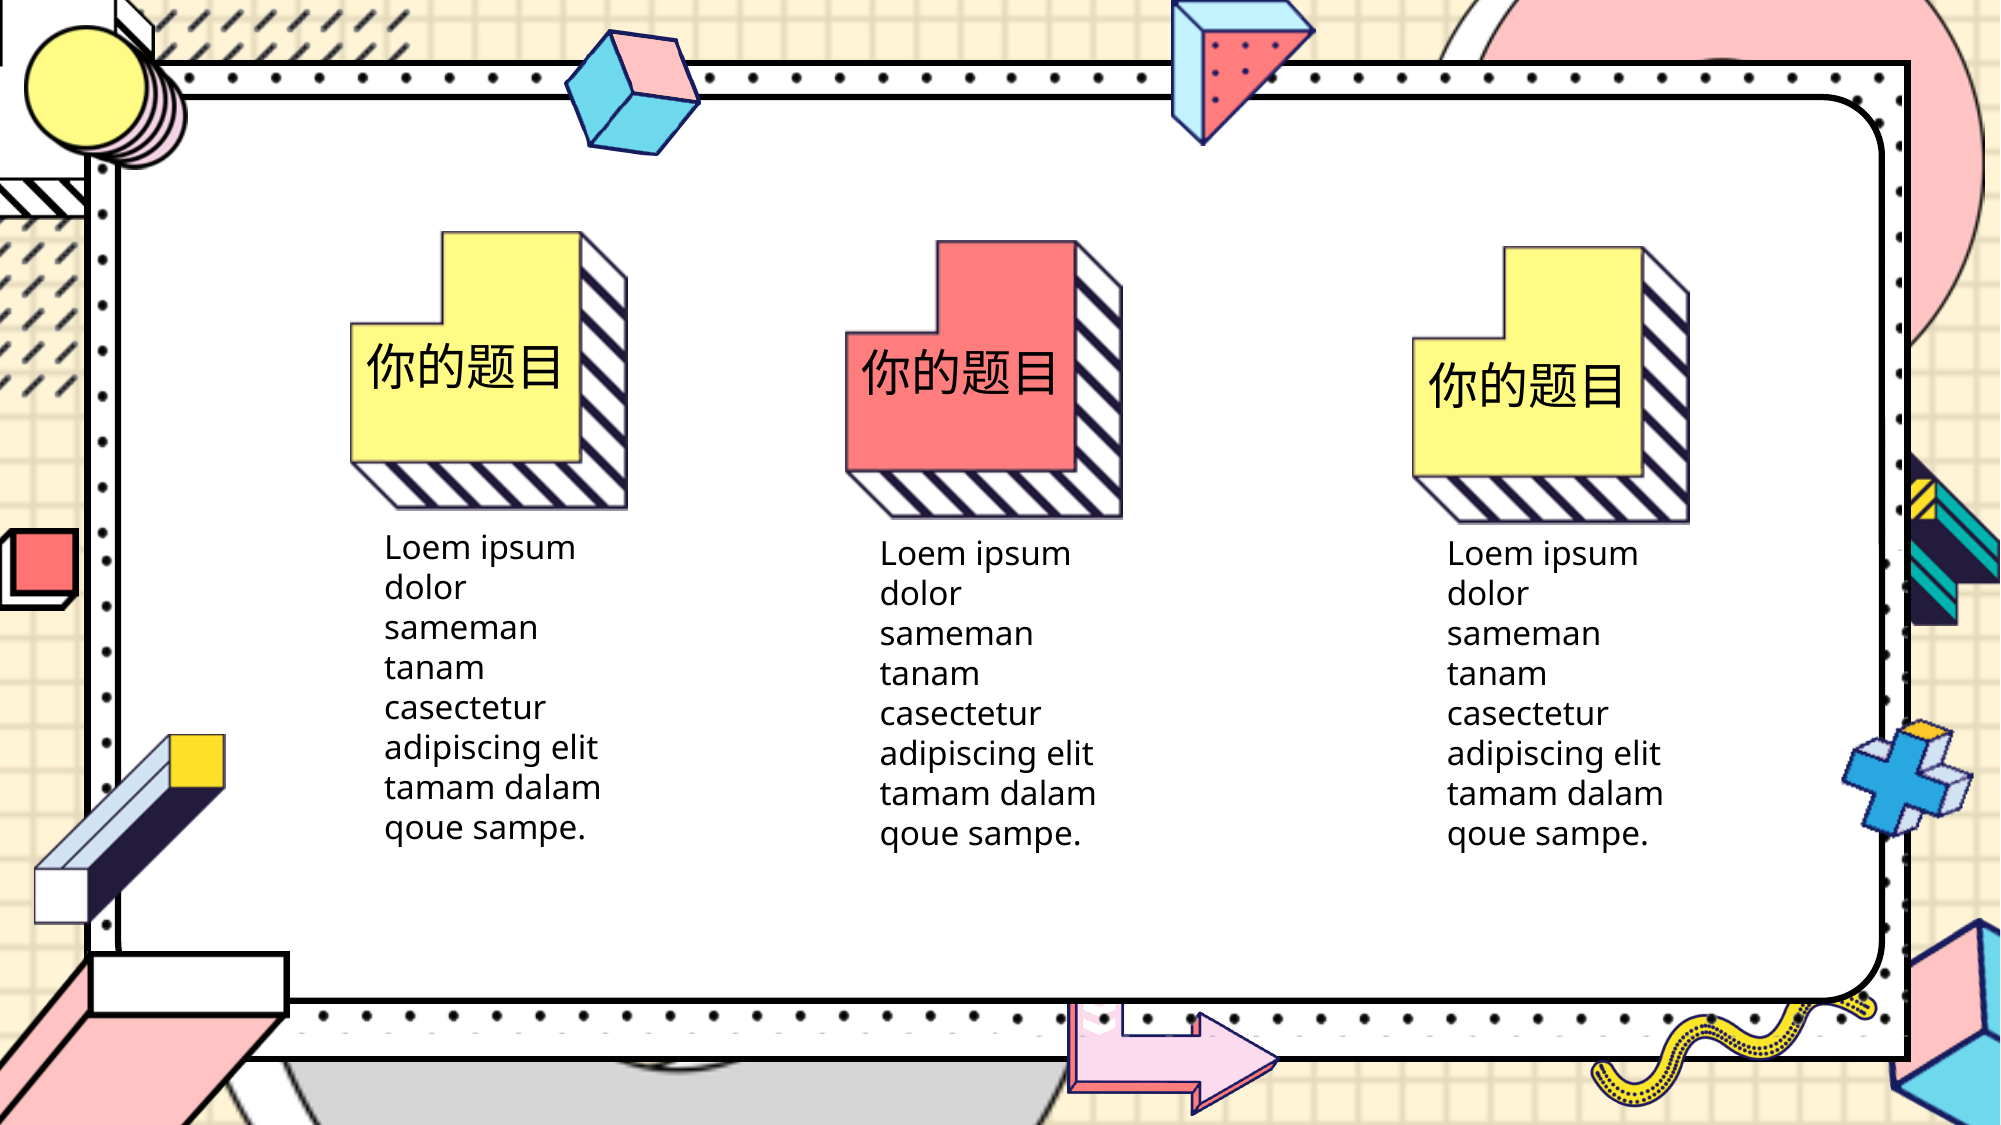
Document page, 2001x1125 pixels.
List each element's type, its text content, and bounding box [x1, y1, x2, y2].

text_box Loem ipsum dolor sameman tanam casectetur adipiscing elit tamam dalam qoue sampe. [1432, 525, 1690, 860]
picture [350, 231, 628, 511]
picture [24, 0, 2001, 1125]
picture [0, 220, 997, 1125]
picture [845, 240, 1123, 520]
text_box Loem ipsum dolor sameman tanam casectetur adipiscing elit tamam dalam qoue sampe. [369, 519, 628, 854]
text_box Loem ipsum dolor sameman tanam casectetur adipiscing elit tamam dalam qoue sampe. [864, 524, 1123, 860]
picture [1412, 246, 1690, 525]
